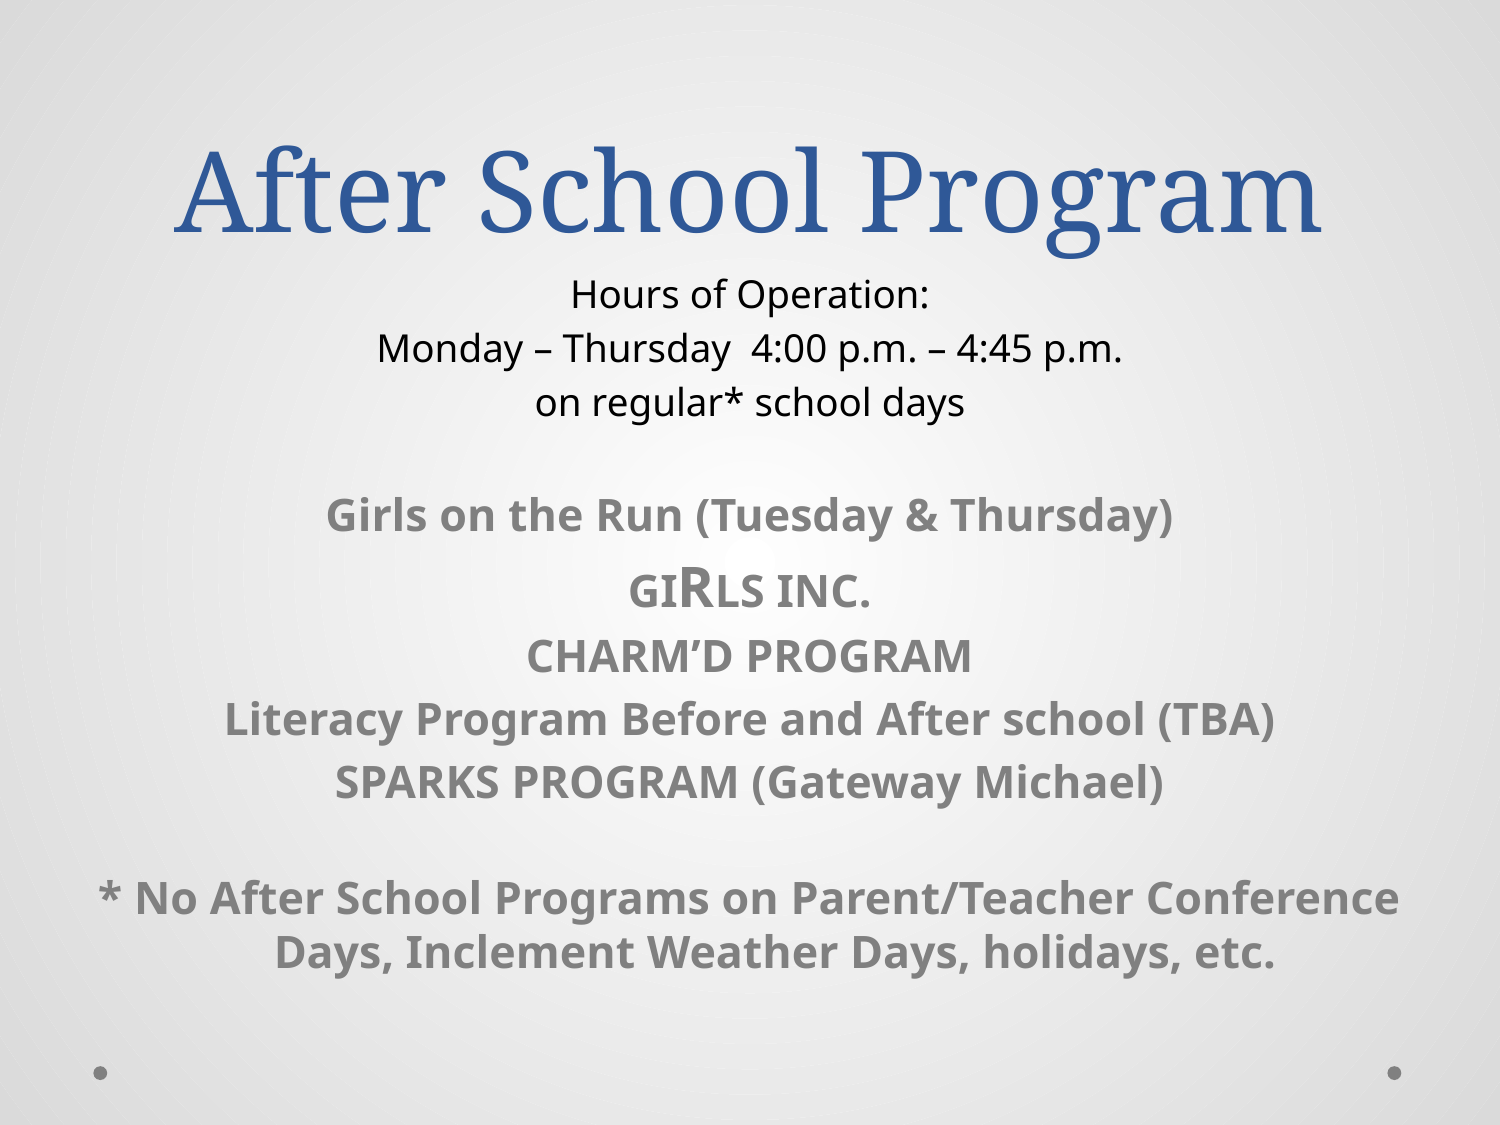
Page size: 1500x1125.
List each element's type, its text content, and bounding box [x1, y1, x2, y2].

title After School Program [75, 0, 1425, 262]
list Hours of Operation: Monday – Thursday 4:00 p.m. – 4:45 p.m. on regular* school days Girls on the Run (Tuesday & Thursday) GIRLS INC. CHARM’D PROGRAM Literacy Program Before and After school (TBA) SPARKS PROGRAM (Gateway Michael) * No After School Programs on Parent/Teacher Conference Days, Inclement Weather Days, holidays, etc. [75, 262, 1425, 1005]
